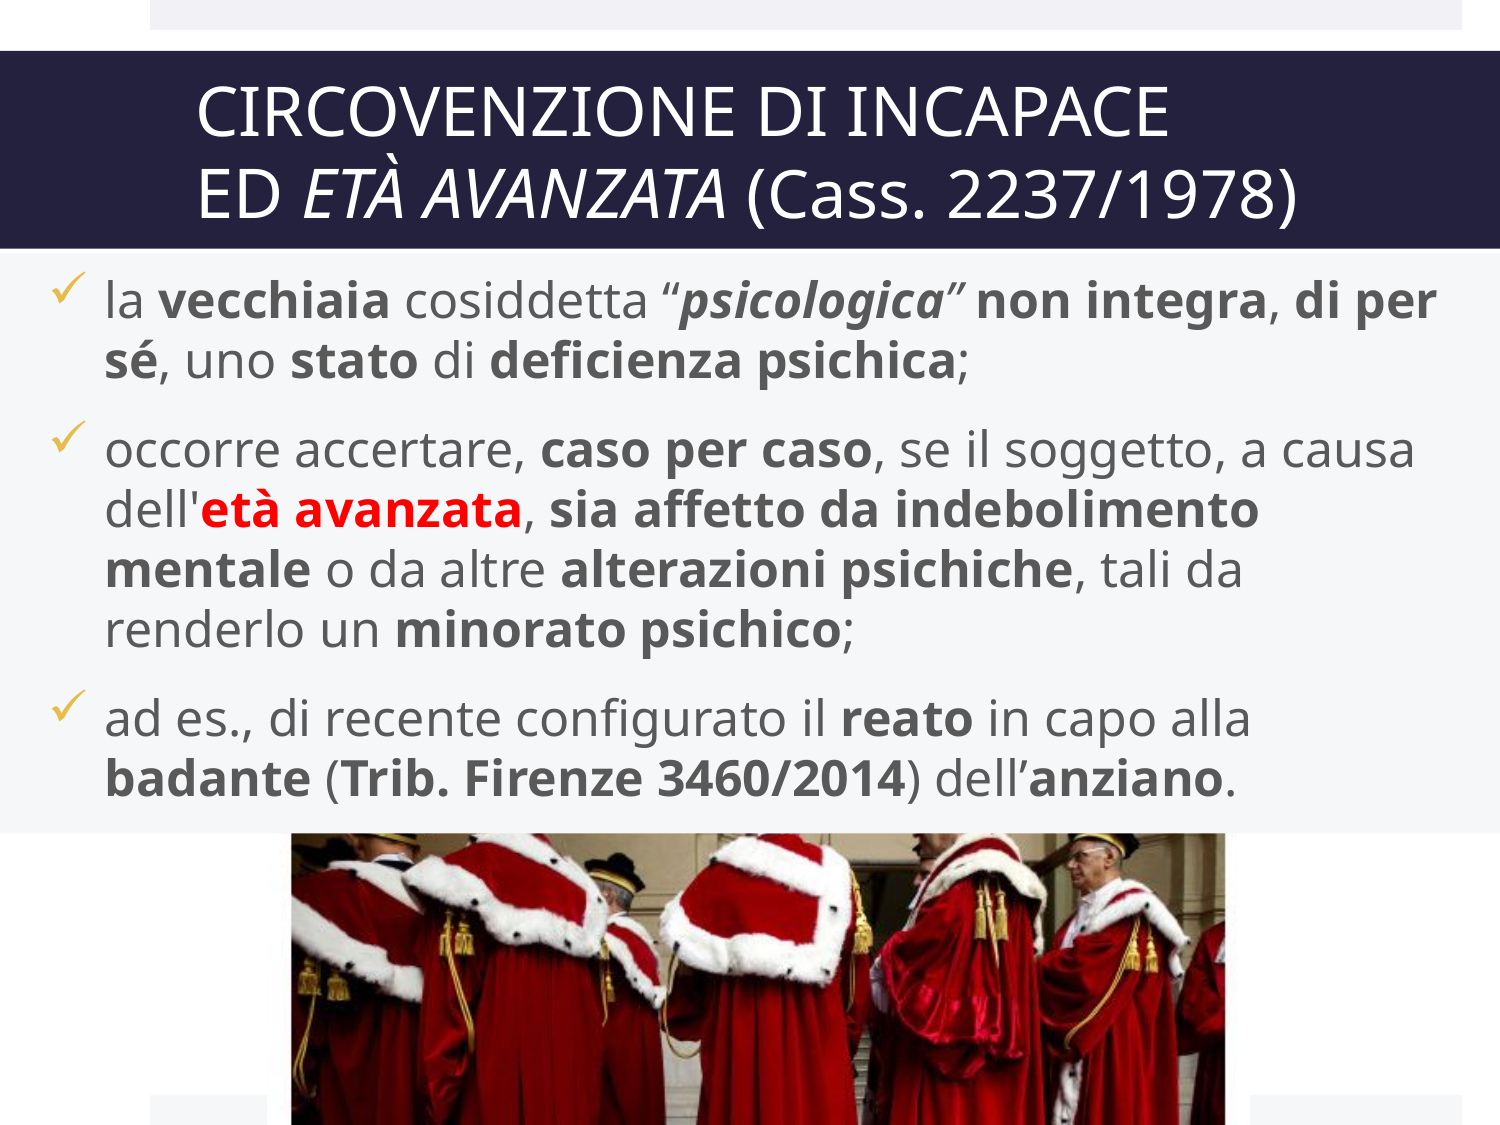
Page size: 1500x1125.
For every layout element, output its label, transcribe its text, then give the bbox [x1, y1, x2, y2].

subtitle la vecchiaia cosiddetta “psicologica” non integra, di per sé, uno stato di deficienza psichica; occorre accertare, caso per caso, se il soggetto, a causa dell'età avanzata, sia affetto da indebolimento mentale o da altre alterazioni psichiche, tali da renderlo un minorato psichico; ad es., di recente configurato il reato in capo alla badante (Trib. Firenze 3460/2014) dell’anziano. [0, 253, 1500, 834]
title CIRCOVENZIONE DI INCAPACE ED Età AVANZATA (Cass. 2237/1978) [0, 50, 1500, 249]
picture [266, 734, 1250, 1125]
